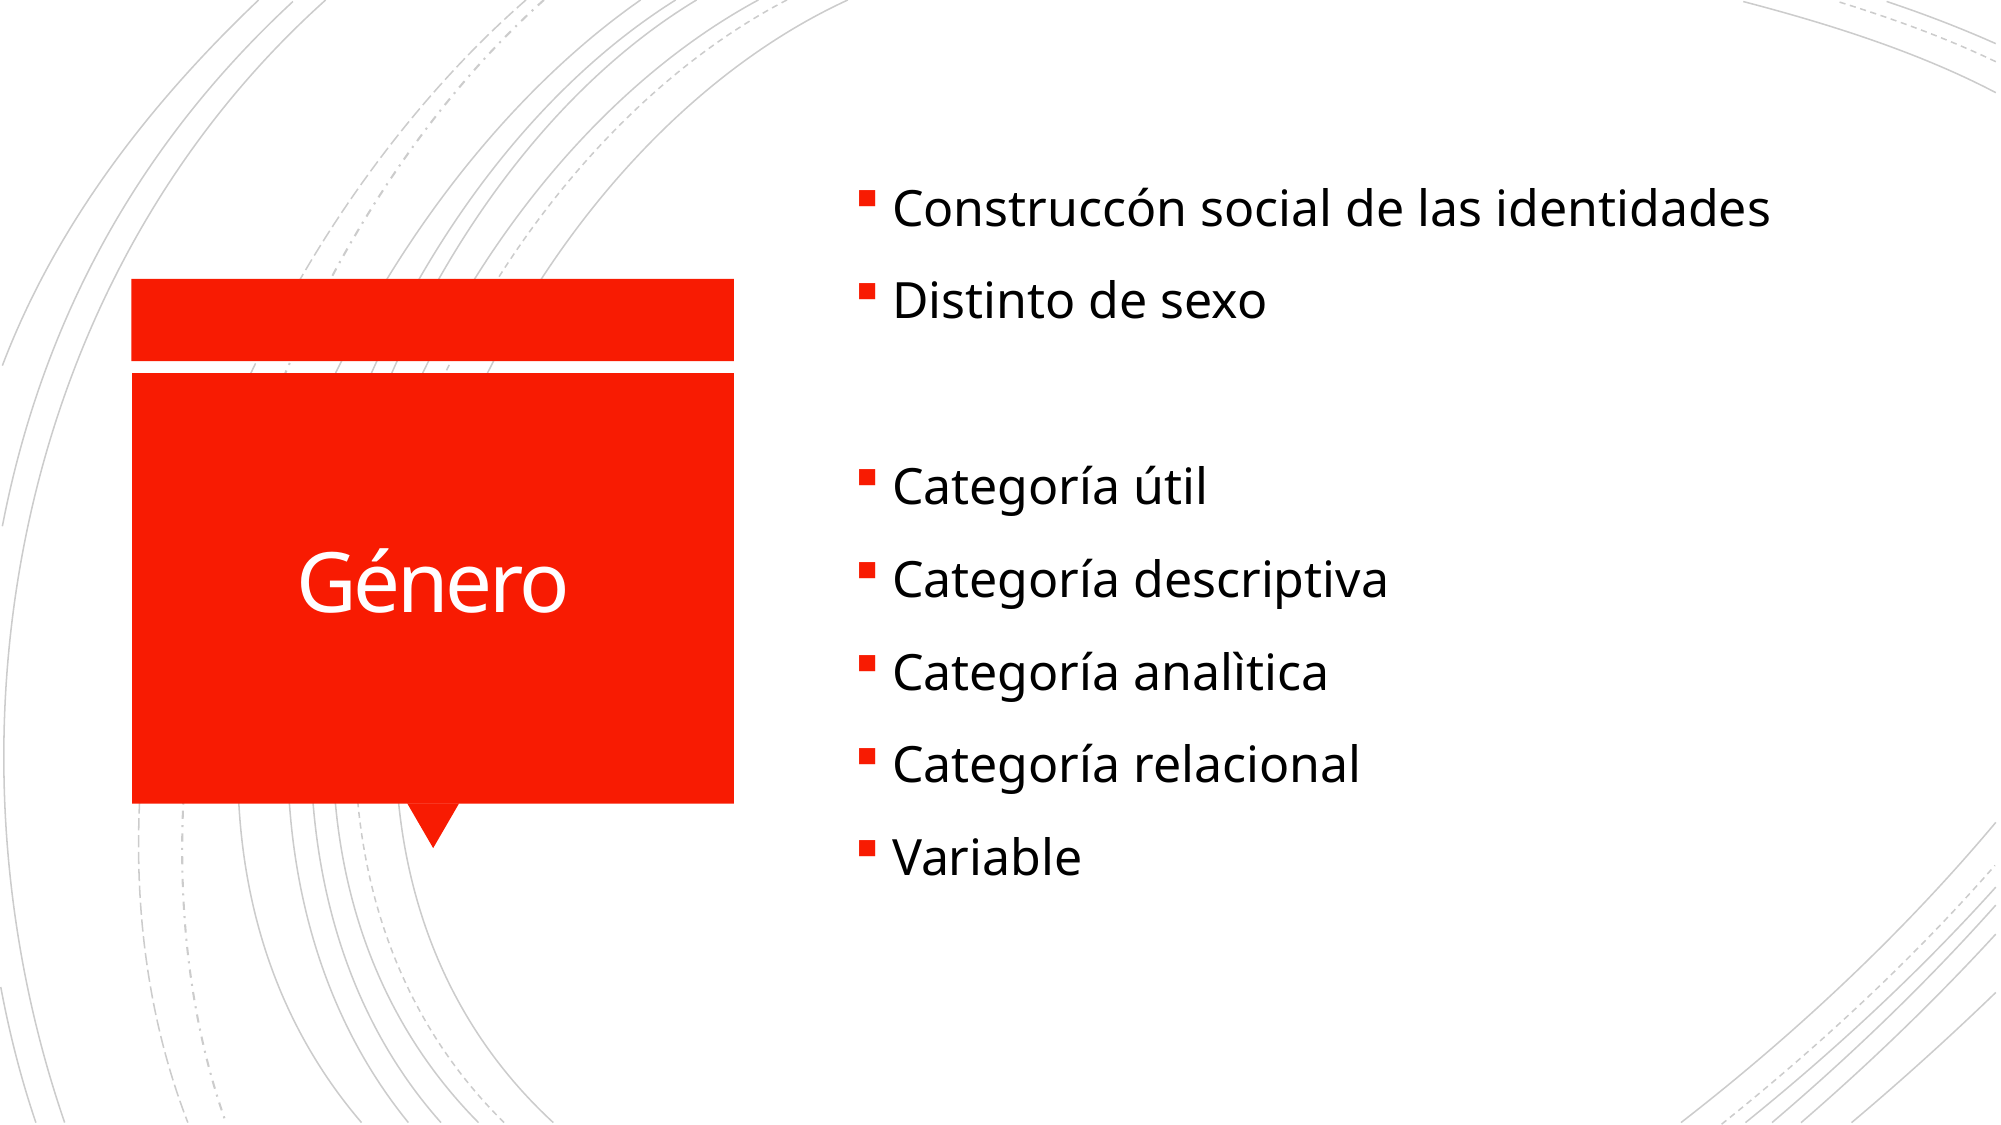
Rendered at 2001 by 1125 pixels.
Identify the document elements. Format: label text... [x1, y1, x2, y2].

title Género [145, 385, 720, 789]
list Construccón social de las identidades Distinto de sexo Categoría útil Categoría descriptiva Categoría analìtica Categoría relacional Variable [839, 131, 1871, 993]
